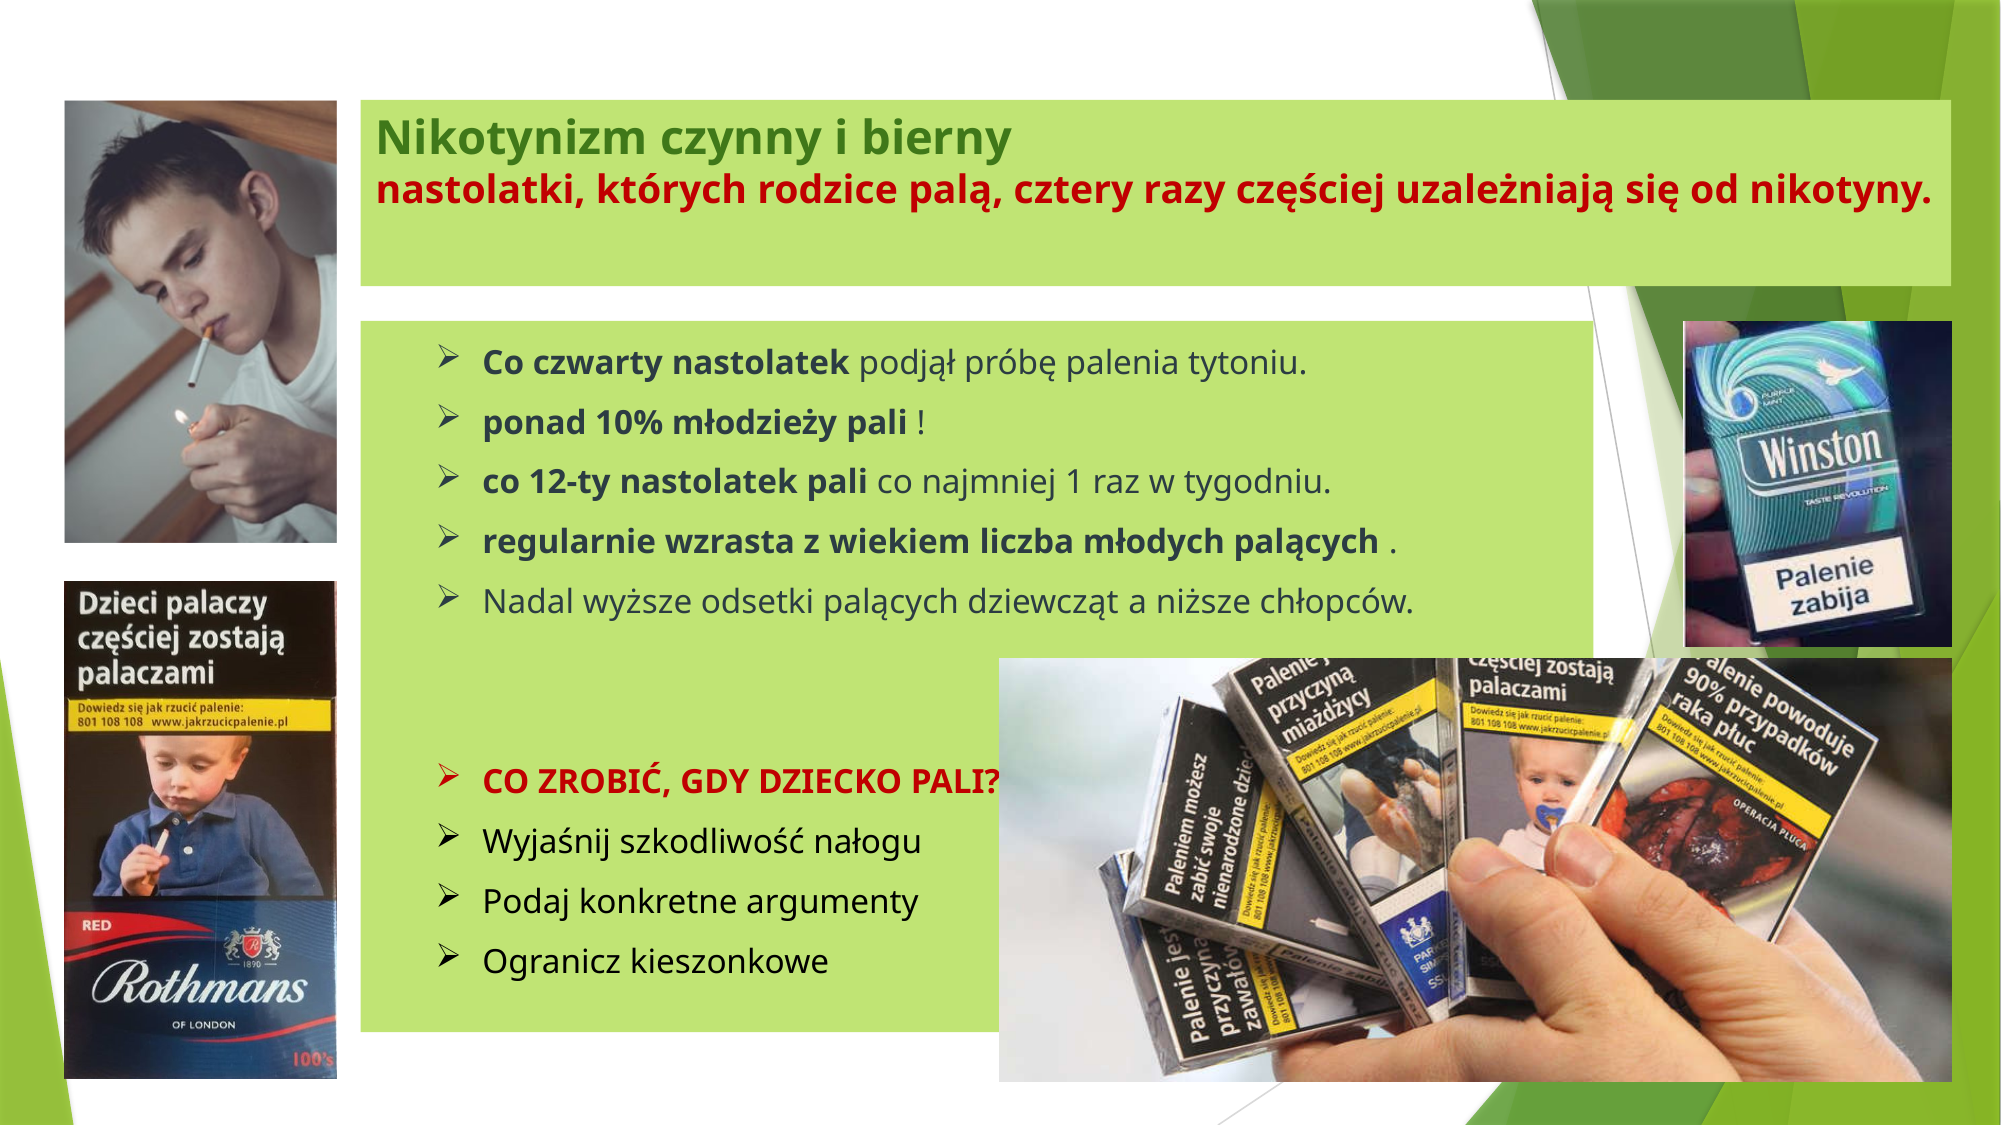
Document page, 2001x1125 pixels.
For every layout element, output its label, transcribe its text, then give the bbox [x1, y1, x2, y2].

picture [1682, 320, 1952, 647]
text_box Co czwarty nastolatek podjął próbę palenia tytoniu. ponad 10% młodzieży pali ! co 12-ty nastolatek pali co najmniej 1 raz w tygodniu. regularnie wzrasta z wiekiem liczba młodych palących . Nadal wyższe odsetki palących dziewcząt a niższe chłopców. CO ZROBIĆ, GDY DZIECKO PALI? Wyjaśnij szkodliwość nałogu Podaj konkretne argumenty Ogranicz kieszonkowe [360, 320, 1594, 1033]
picture [999, 658, 1952, 1082]
title Nikotynizm czynny i bierny nastolatki, których rodzice palą, cztery razy częściej uzależniają się od nikotyny. [360, 99, 1952, 287]
picture [64, 581, 338, 1079]
picture [0, 101, 423, 543]
